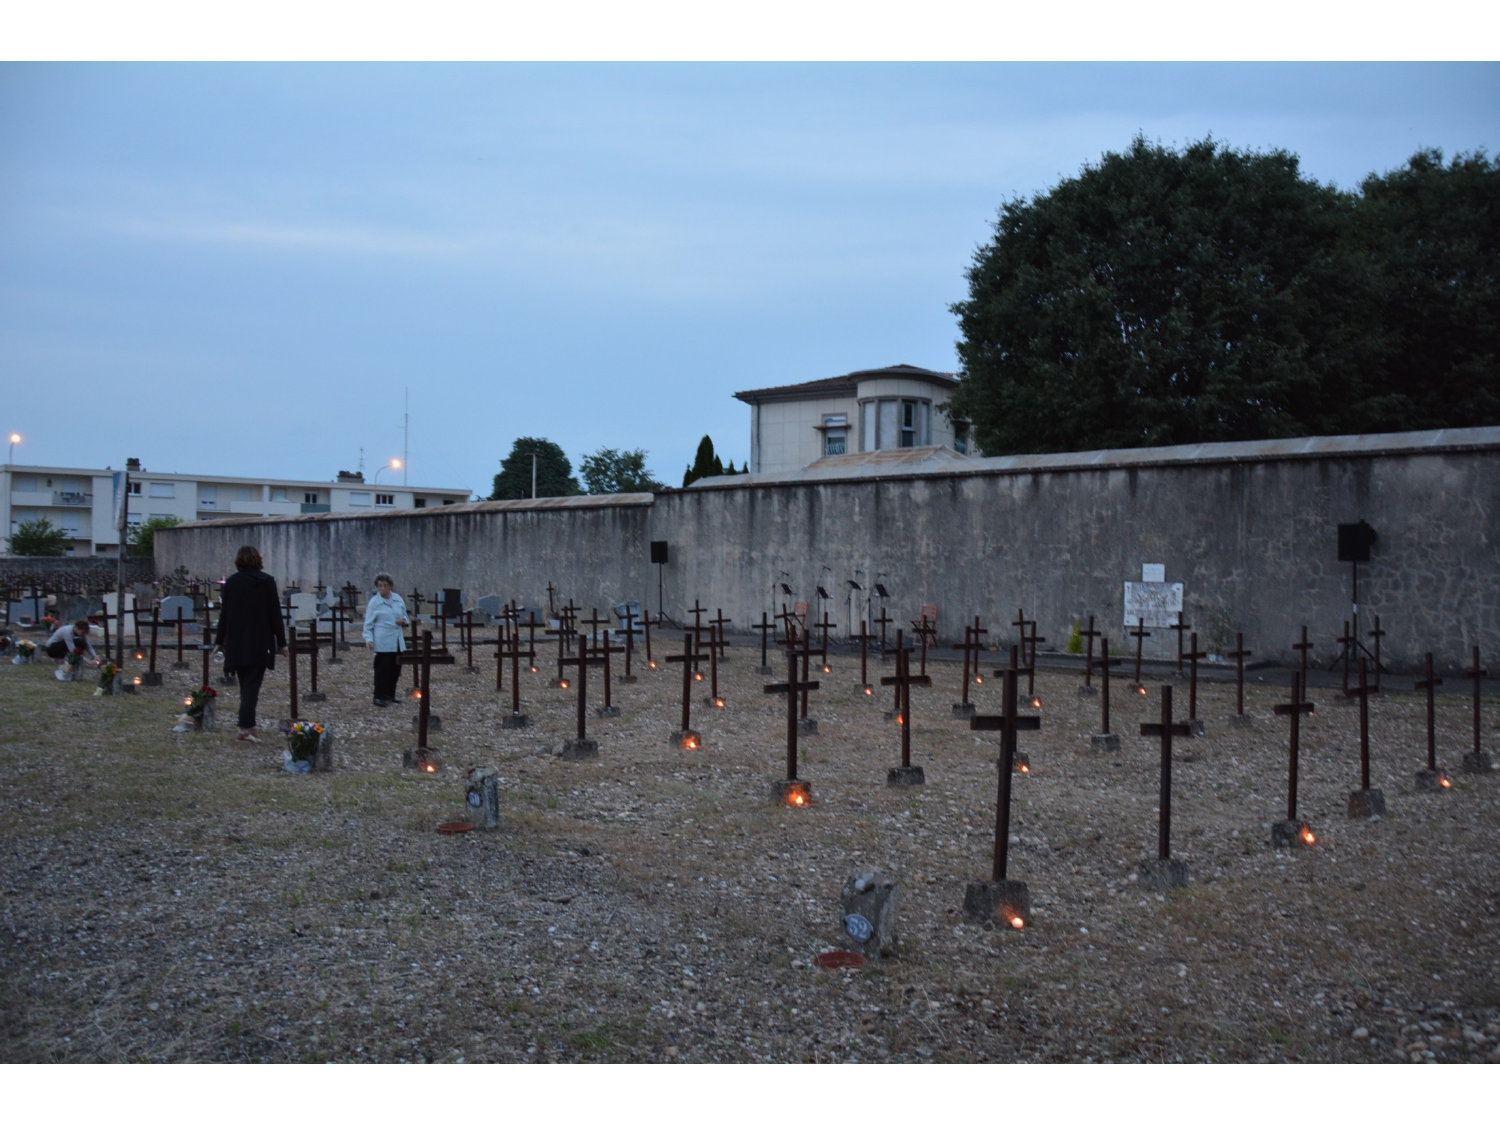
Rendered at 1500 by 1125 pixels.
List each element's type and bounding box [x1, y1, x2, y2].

picture [0, 60, 1500, 1064]
